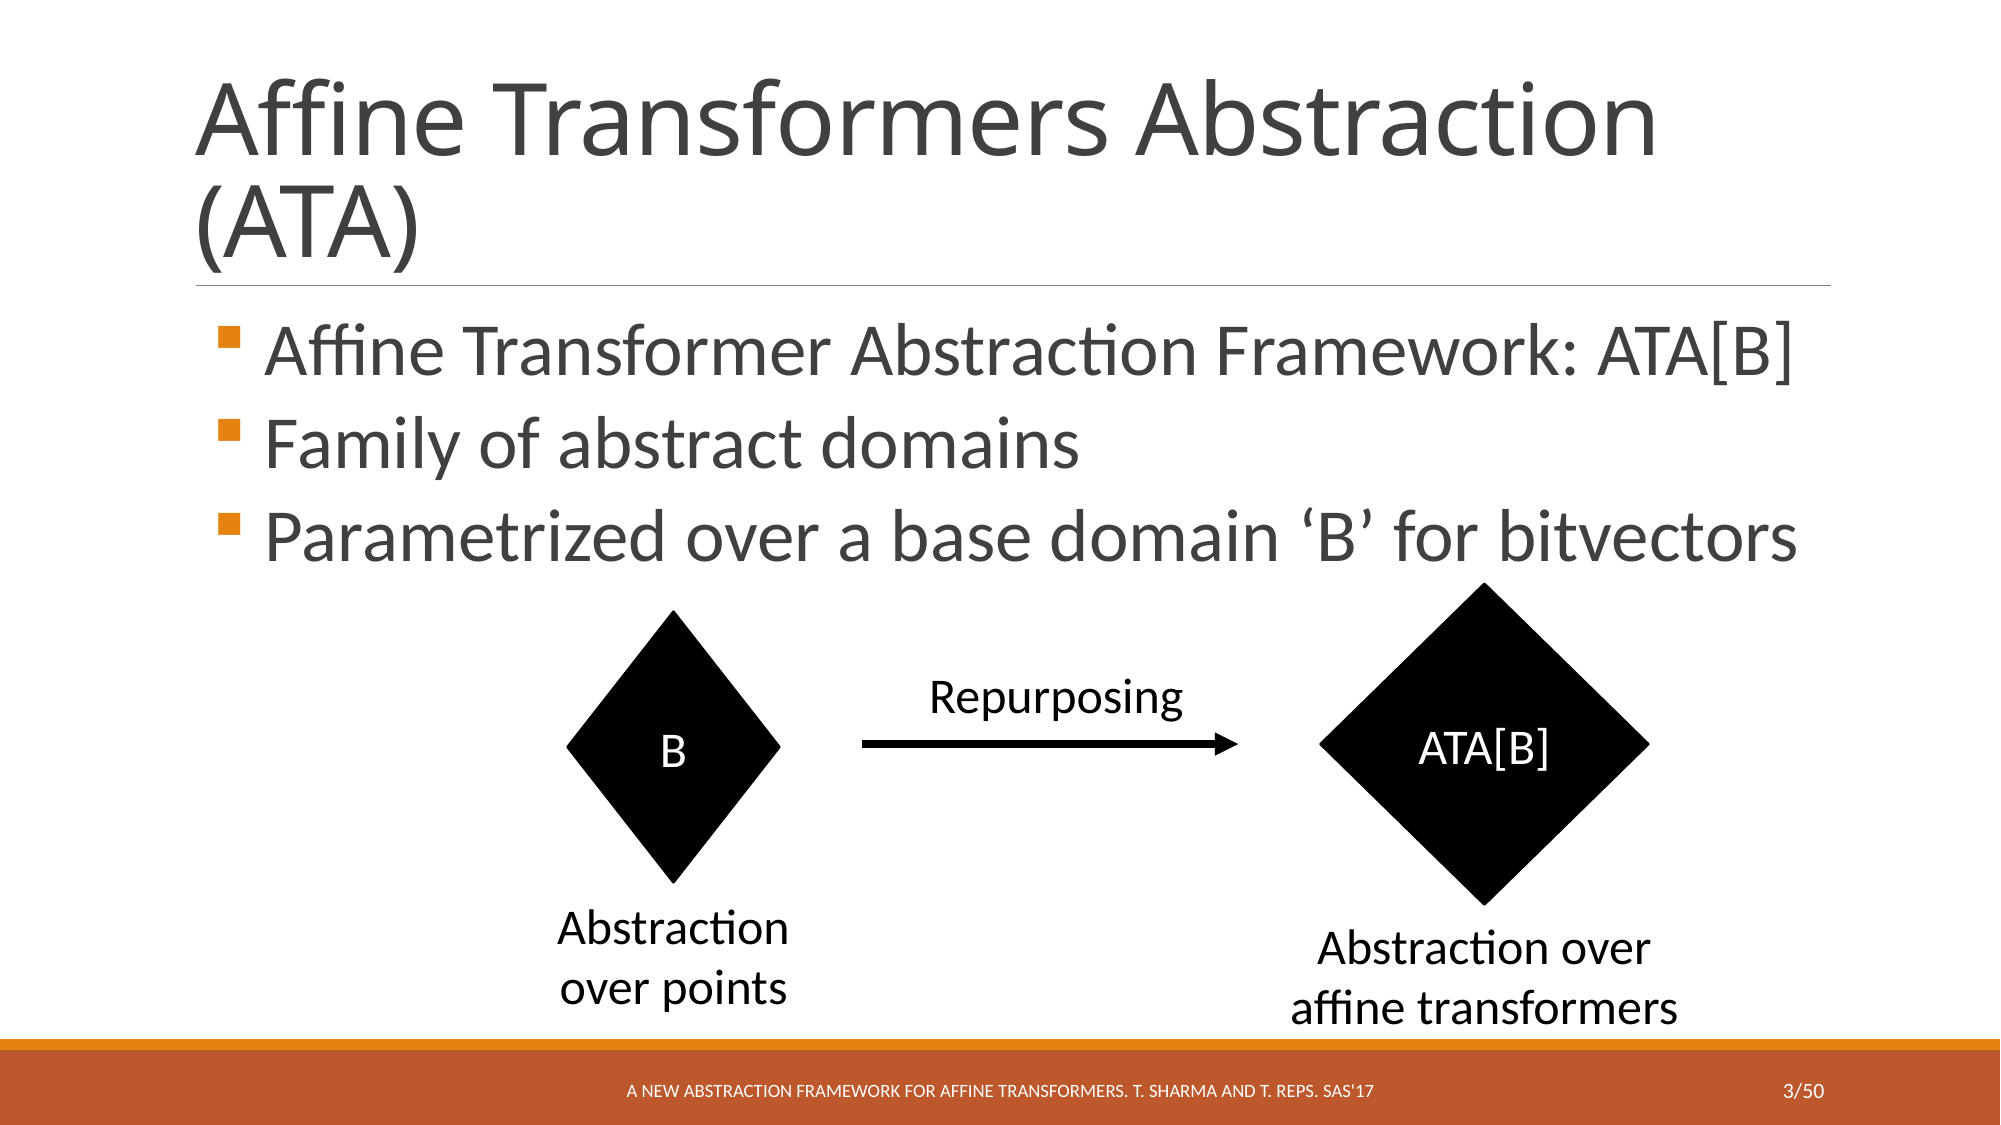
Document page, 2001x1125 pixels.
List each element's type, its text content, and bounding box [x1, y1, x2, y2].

text_box Abstraction over affine transformers [1270, 936, 1699, 1012]
slide_number 3 [1624, 1059, 1840, 1120]
text_box Repurposing [909, 650, 1204, 736]
list Affine Transformer Abstraction Framework: ATA[B] Family of abstract domains Parametrized over a base domain ‘B’ for bitvectors [180, 302, 1830, 963]
footer A New Abstraction Framework for Affine Transformers. T. Sharma and T. Reps. SAS'17 [604, 1059, 1396, 1120]
text_box ATA[B] [1319, 582, 1650, 906]
title Affine Transformers Abstraction (ATA) [180, 47, 1830, 285]
text_box Abstraction over points [508, 911, 839, 998]
text_box B [566, 610, 781, 884]
